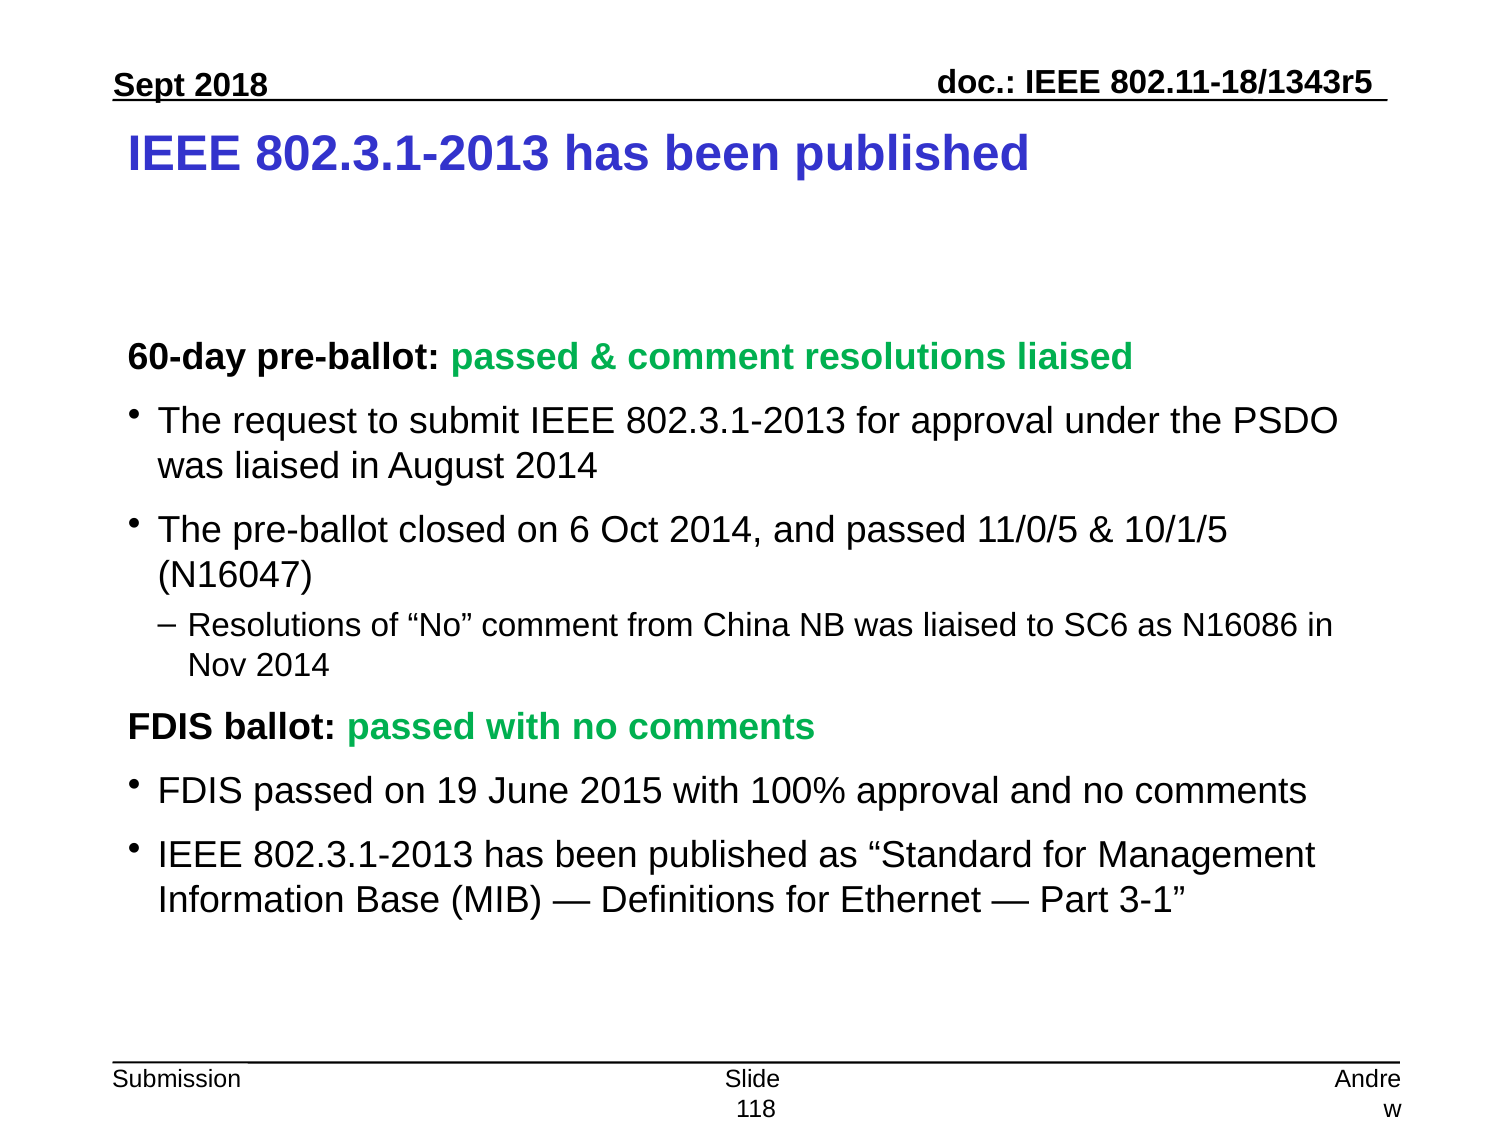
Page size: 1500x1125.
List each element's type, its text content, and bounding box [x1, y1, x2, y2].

footer Andrew Myles, Cisco [1320, 1061, 1402, 1093]
slide_number Slide 118 [709, 1061, 803, 1093]
list 60-day pre-ballot: passed & comment resolutions liaised The request to submit IEEE 802.3.1-2013 for approval under the PSDO was liaised in August 2014 The pre-ballot closed on 6 Oct 2014, and passed 11/0/5 & 10/1/5 (N16047) Resolutions of “No” comment from China NB was liaised to SC6 as N16086 in Nov 2014 FDIS ballot: passed with no comments FDIS passed on 19 June 2015 with 100% approval and no comments IEEE 802.3.1-2013 has been published as “Standard for Management Information Base (MIB) — Definitions for Ethernet — Part 3-1” [112, 324, 1388, 1000]
title IEEE 802.3.1-2013 has been published [112, 112, 1488, 288]
